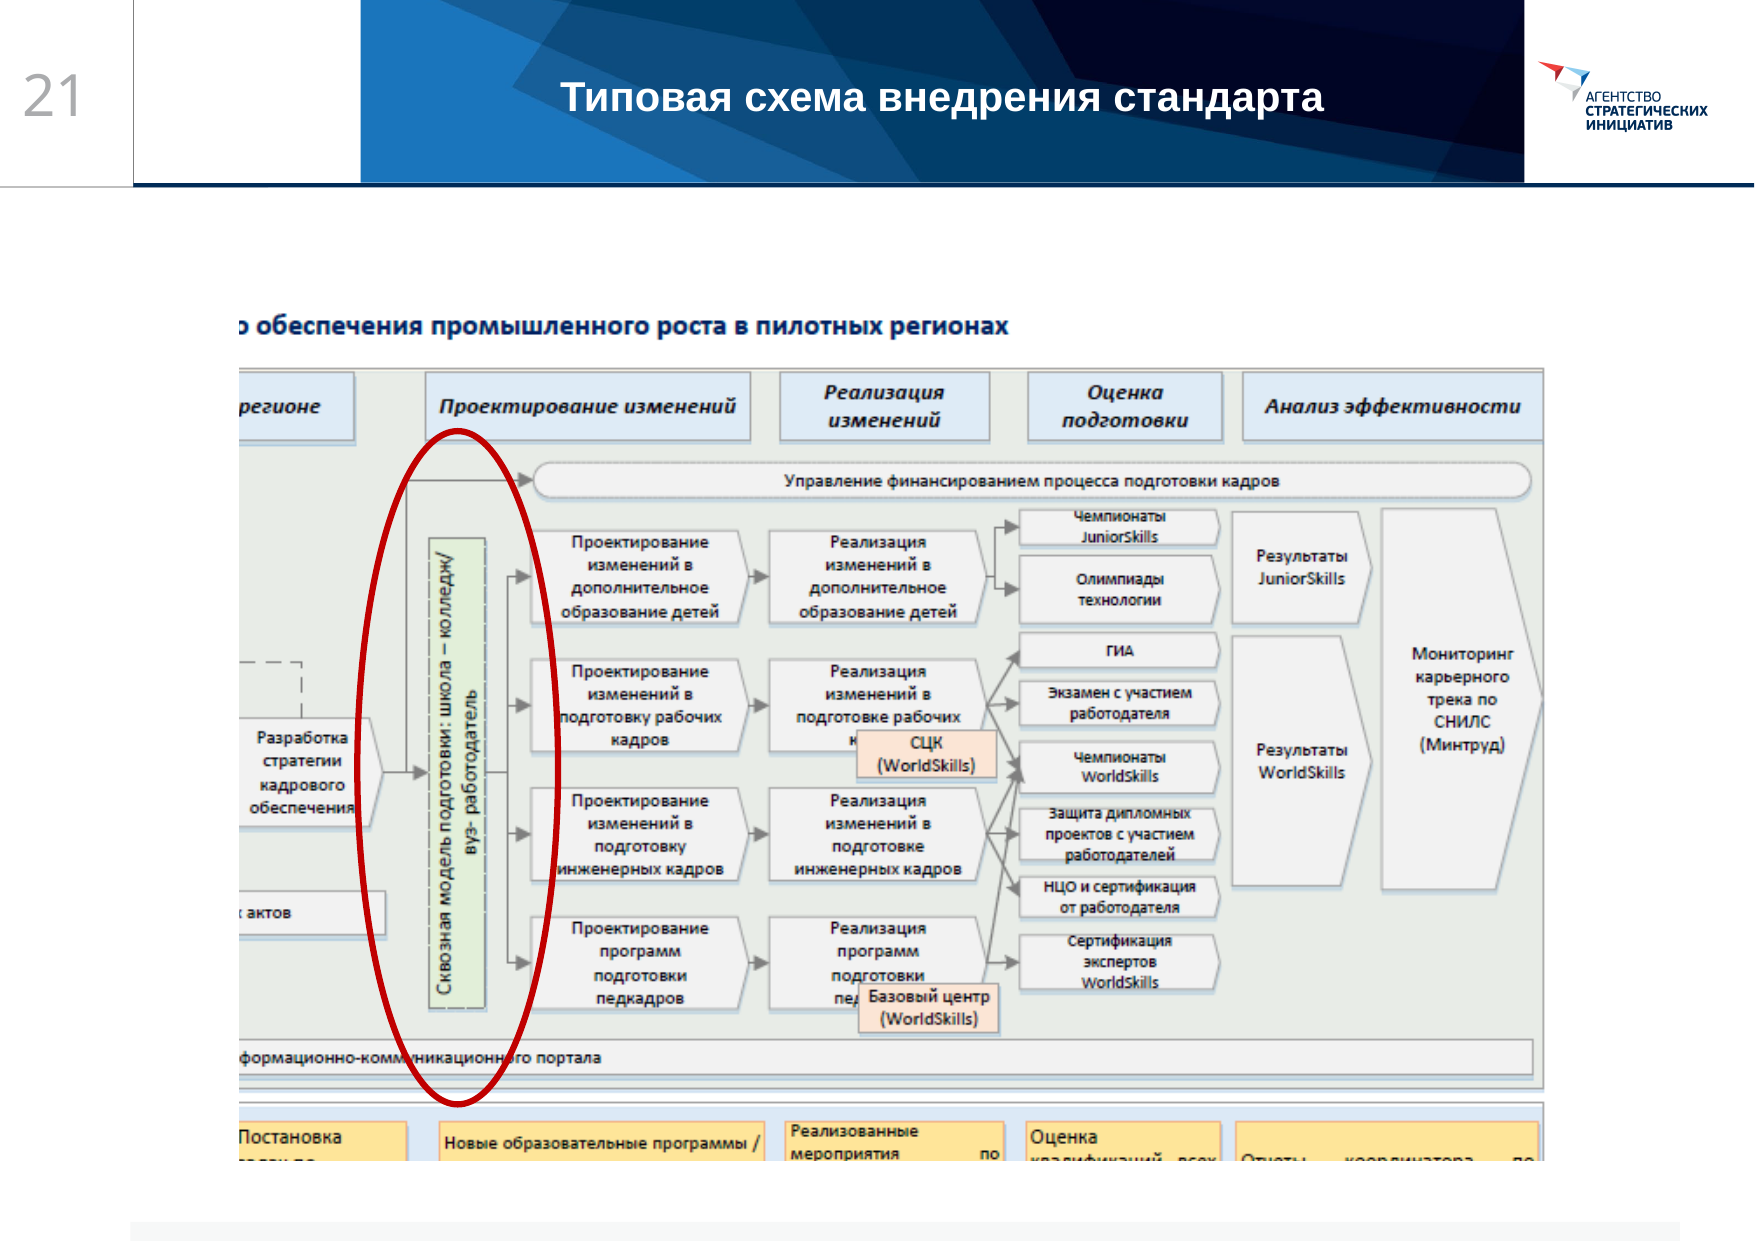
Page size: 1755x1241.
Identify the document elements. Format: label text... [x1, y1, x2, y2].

picture [0, 0, 1755, 1241]
title Типовая схема внедрения стандарта [380, 29, 1504, 160]
slide_number 21 [0, 65, 107, 131]
